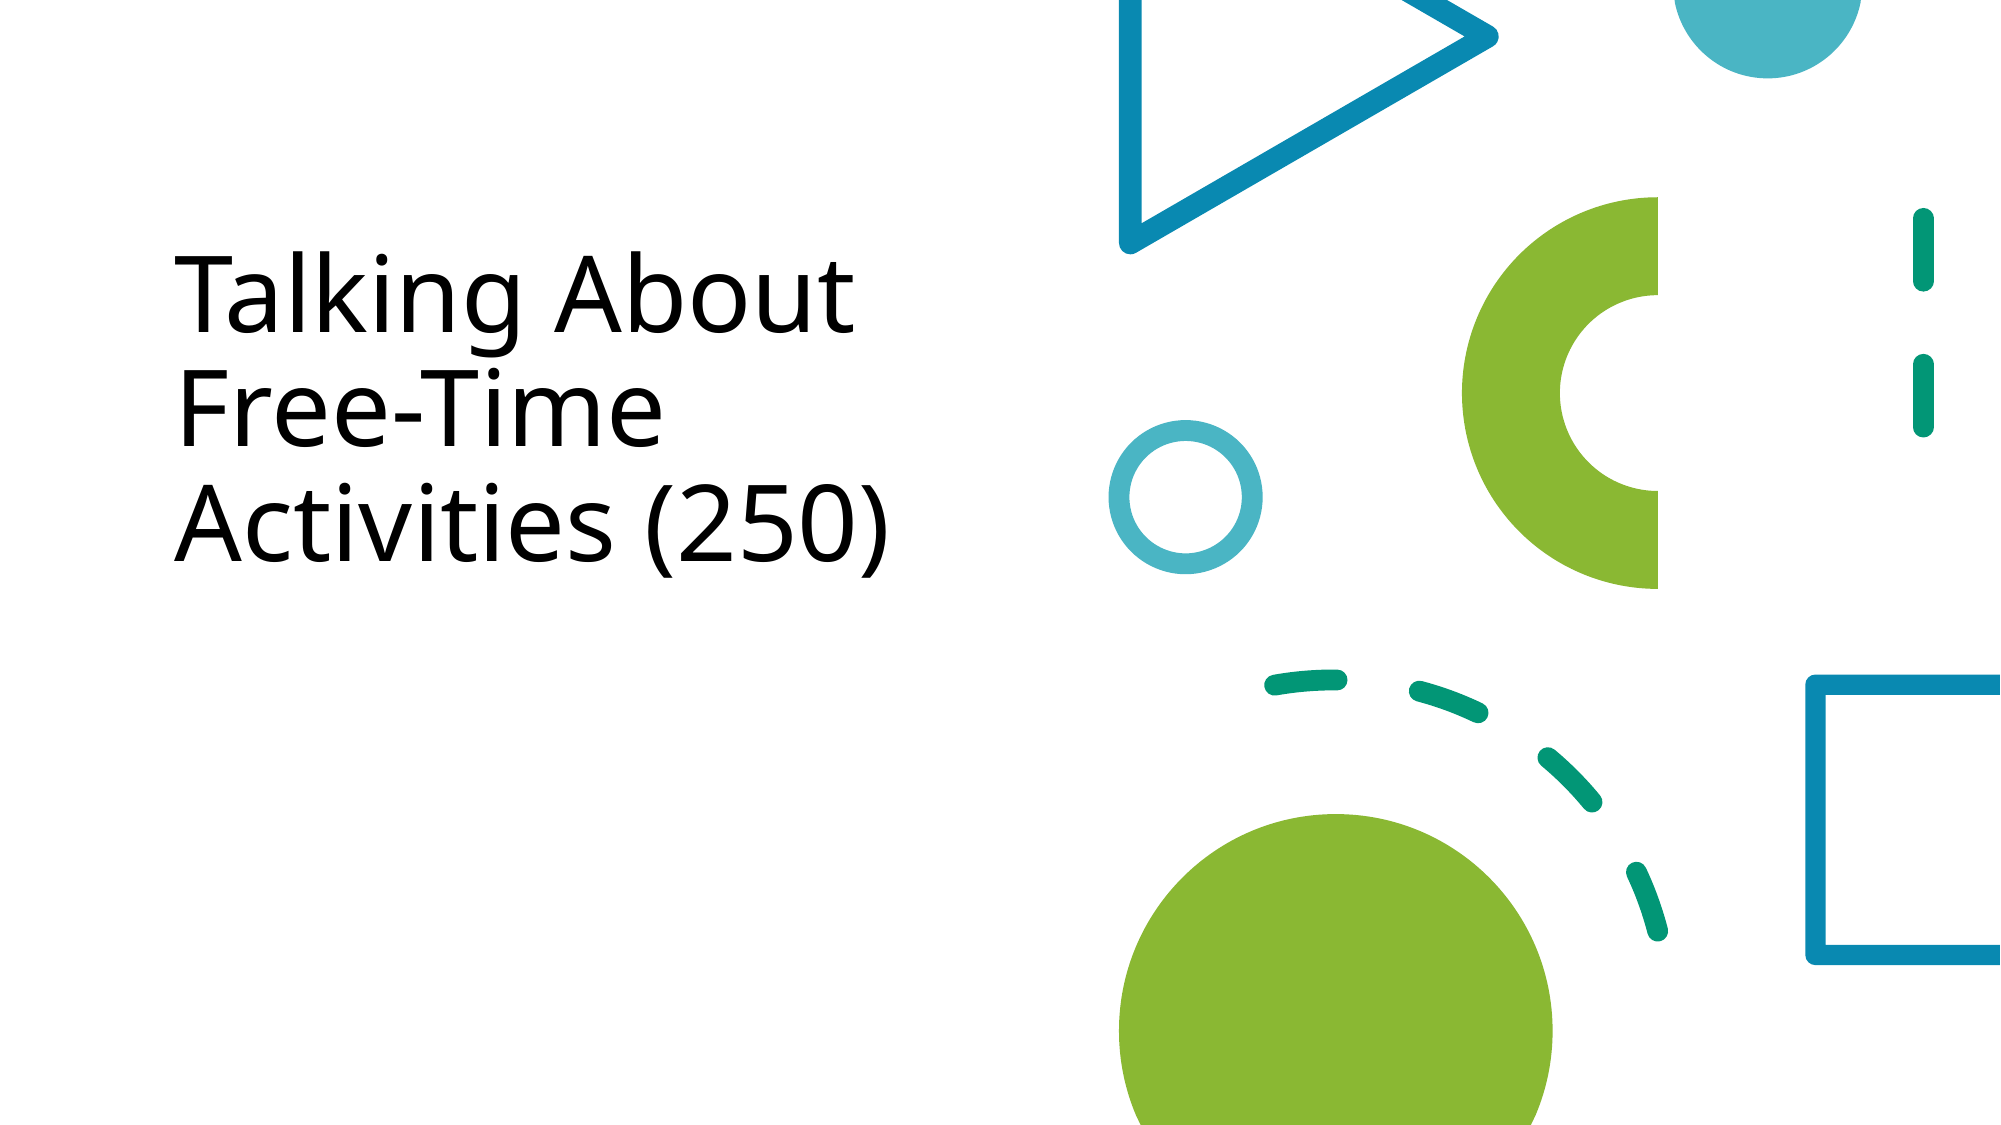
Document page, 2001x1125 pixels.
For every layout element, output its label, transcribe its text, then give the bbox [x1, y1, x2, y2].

text_box [1118, 0, 1499, 255]
text_box [1805, 674, 2000, 966]
text_box [1117, 813, 1554, 1125]
title Talking About Free-Time Activities (250) [159, 200, 1050, 592]
text_box [1117, 429, 1254, 565]
text_box [1673, 0, 1862, 80]
text_box [1274, 679, 1664, 977]
text_box [0, 0, 2000, 1125]
text_box [1460, 196, 1659, 590]
